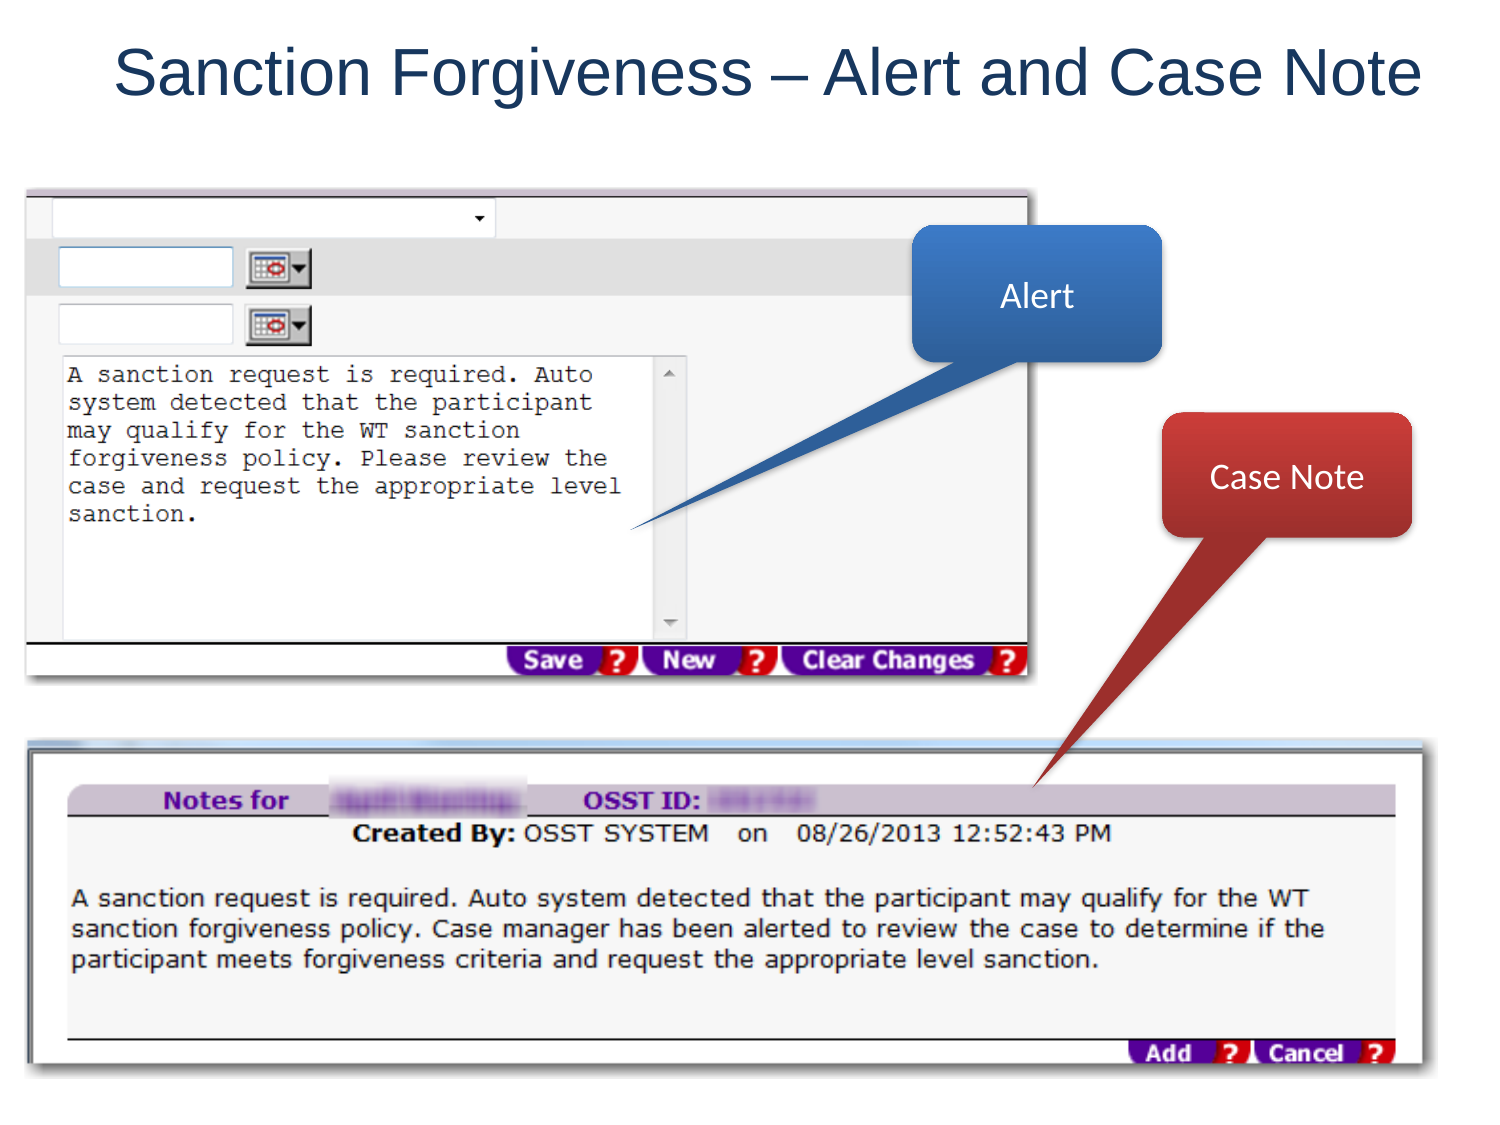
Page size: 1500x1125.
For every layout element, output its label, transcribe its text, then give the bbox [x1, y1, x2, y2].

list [24, 737, 1438, 1079]
picture [24, 187, 1038, 687]
title Sanction Forgiveness – Alert and Case Note [62, 0, 1475, 138]
text_box Alert [1041, 224, 1163, 363]
text_box Case Note [1068, 412, 1413, 735]
